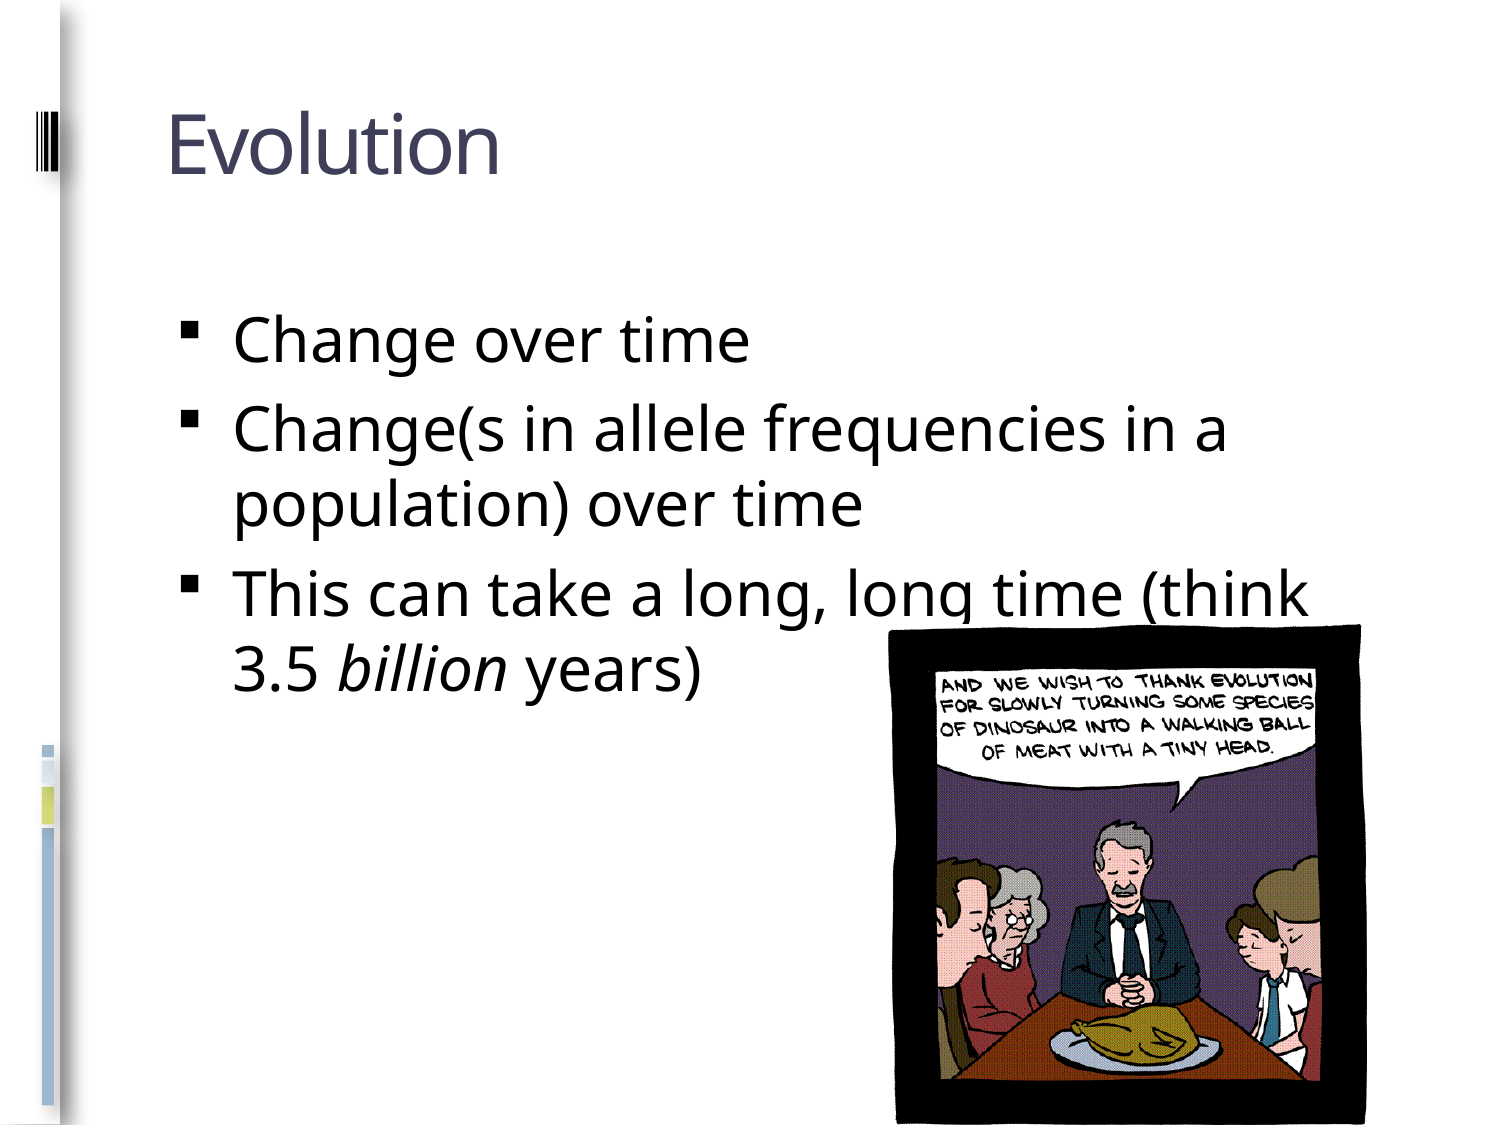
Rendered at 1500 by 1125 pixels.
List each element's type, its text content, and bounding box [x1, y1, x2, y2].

picture [888, 624, 1367, 1125]
list Change over time Change(s in allele frequencies in a population) over time This can take a long, long time (think 3.5 billion years) [150, 292, 1425, 1043]
title Evolution [150, 83, 1425, 234]
